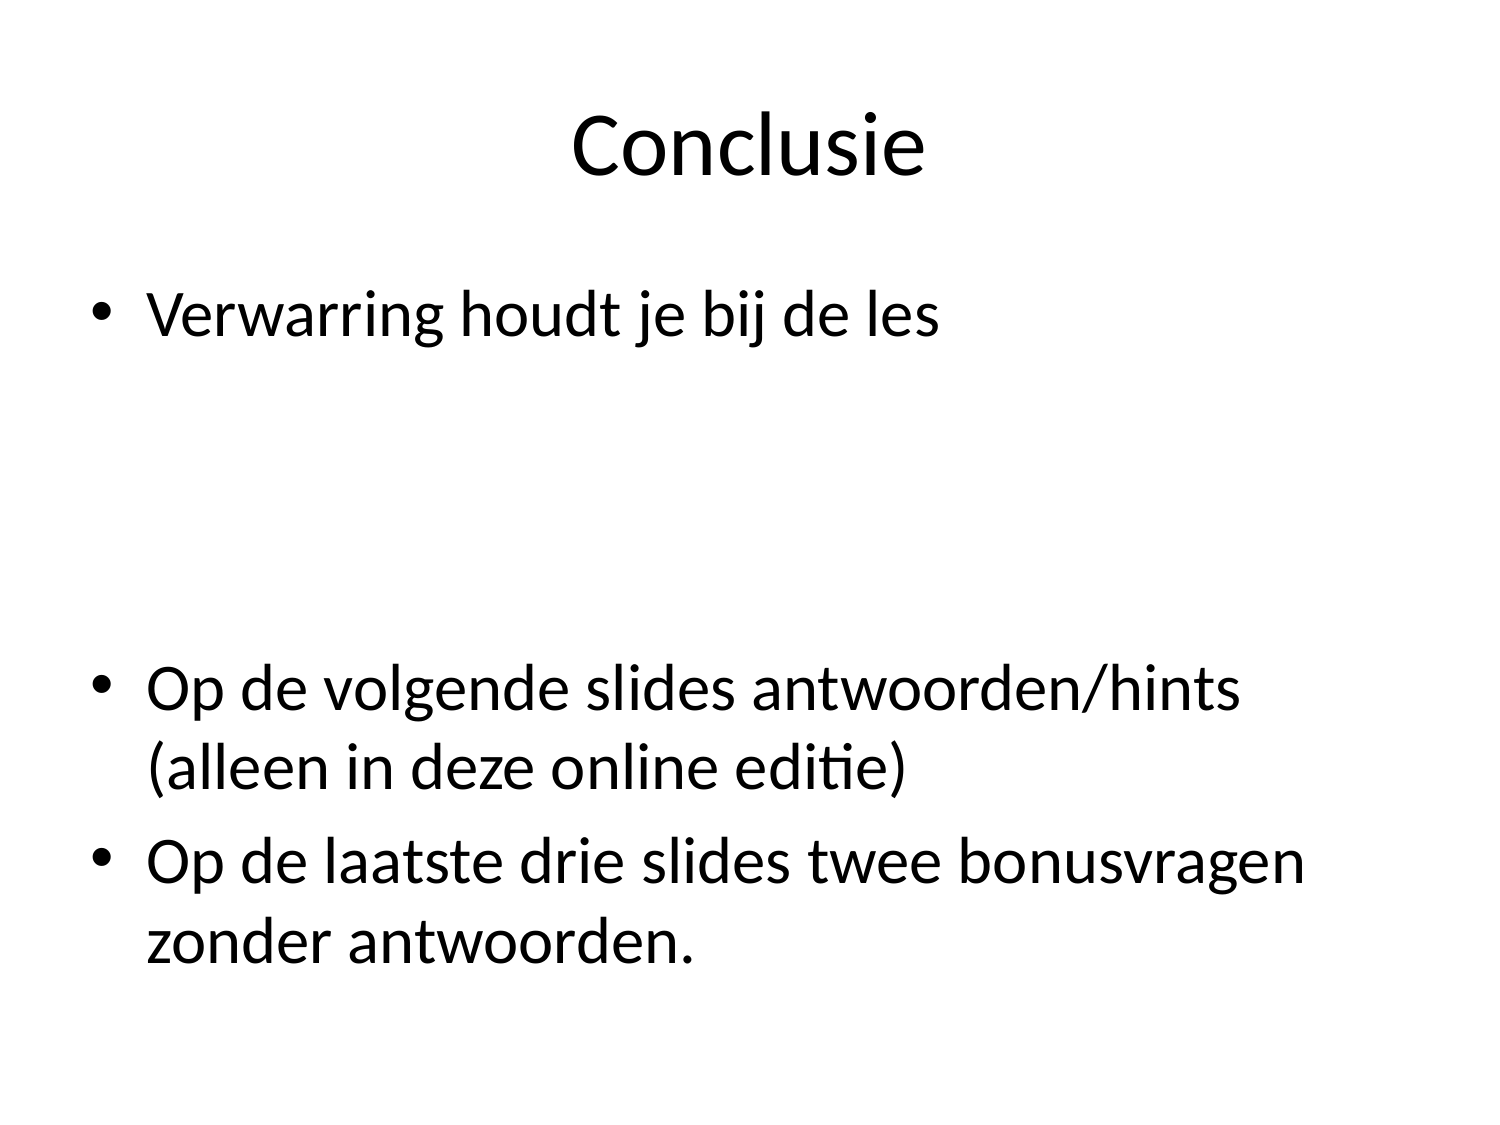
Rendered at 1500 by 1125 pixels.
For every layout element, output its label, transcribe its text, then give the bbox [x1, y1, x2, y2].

title Conclusie [75, 45, 1425, 233]
list Verwarring houdt je bij de les Op de volgende slides antwoorden/hints (alleen in deze online editie) Op de laatste drie slides twee bonusvragen zonder antwoorden. [75, 262, 1425, 1005]
